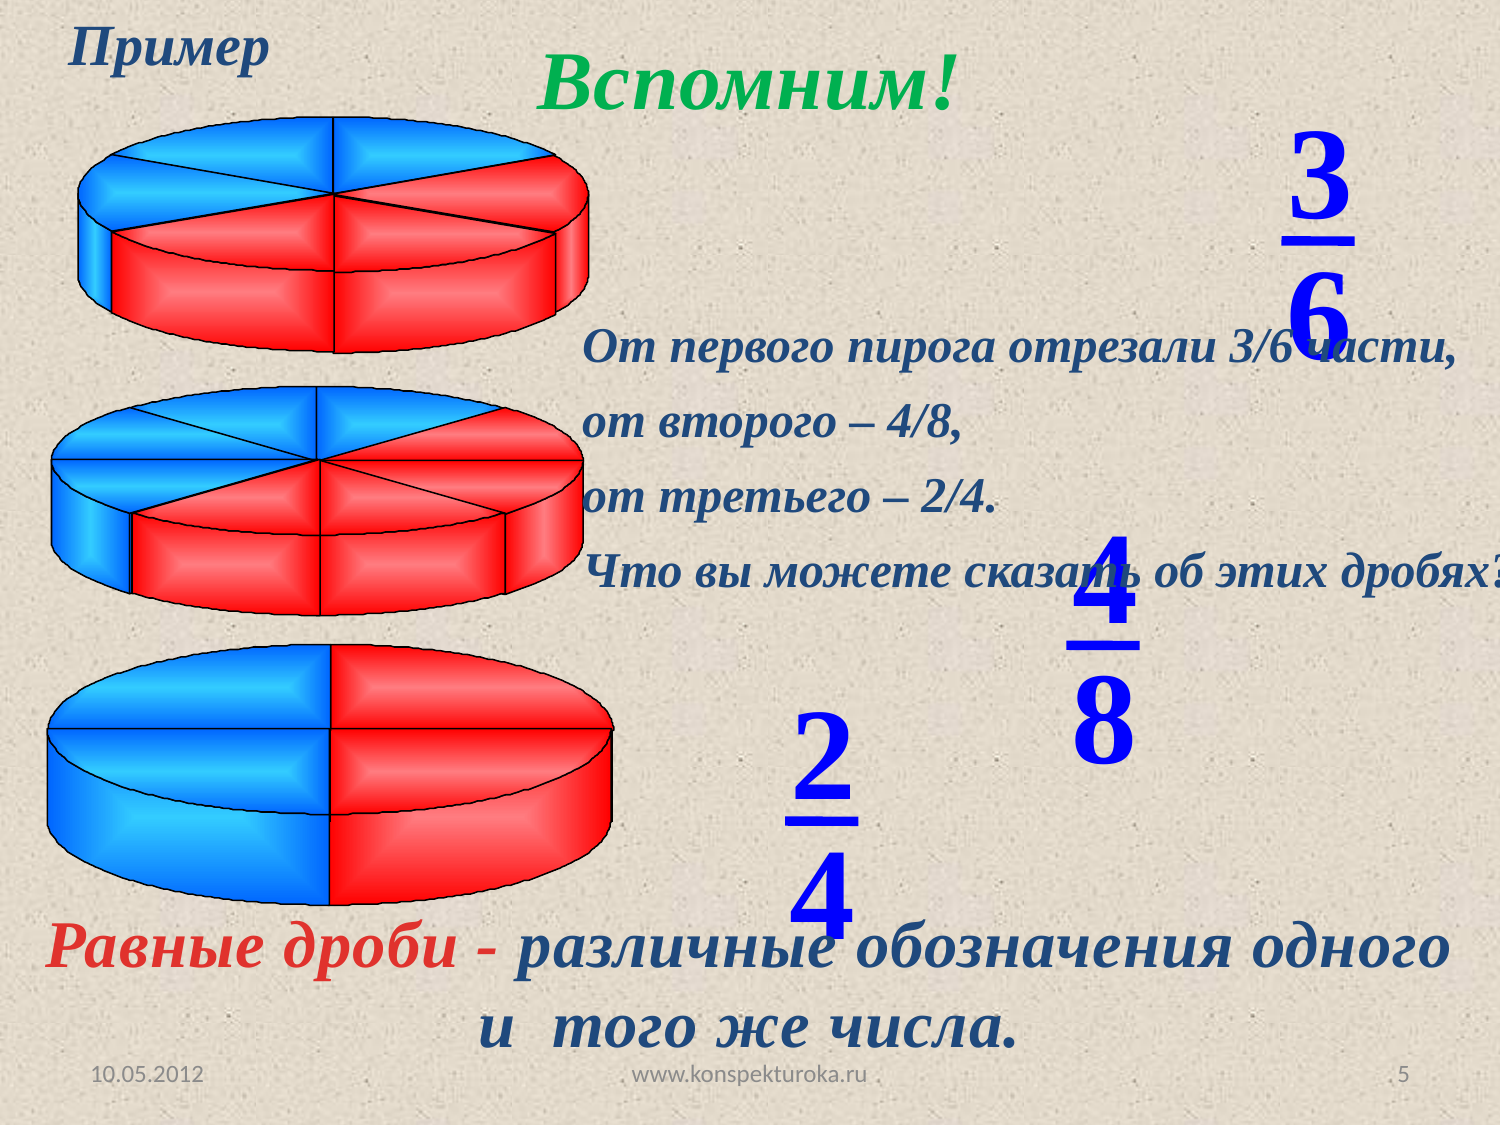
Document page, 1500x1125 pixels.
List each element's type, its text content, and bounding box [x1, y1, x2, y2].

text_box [1066, 491, 1140, 790]
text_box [1281, 87, 1355, 386]
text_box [333, 116, 556, 153]
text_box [111, 155, 589, 354]
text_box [51, 459, 126, 594]
footer www.konspekturoka.ru [512, 1068, 988, 1103]
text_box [334, 644, 614, 906]
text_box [131, 407, 584, 616]
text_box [317, 386, 506, 405]
slide_number 5 [1074, 1068, 1425, 1103]
text_box Равные дроби - различные обозначения одного и того же числа. [20, 893, 1480, 1068]
picture [0, 0, 1500, 1125]
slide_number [75, 1068, 425, 1103]
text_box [127, 386, 317, 404]
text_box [51, 407, 129, 458]
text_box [784, 667, 859, 966]
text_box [77, 154, 110, 313]
text_box От первого пирога отрезали 3/6 части, от второго – 4/8, от третьего – 2/4. Что вы можете сказать об этих дробях? [567, 304, 1500, 605]
text_box Вспомним! [522, 19, 978, 134]
text_box Пример [54, 0, 286, 85]
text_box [47, 644, 331, 906]
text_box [110, 116, 333, 152]
